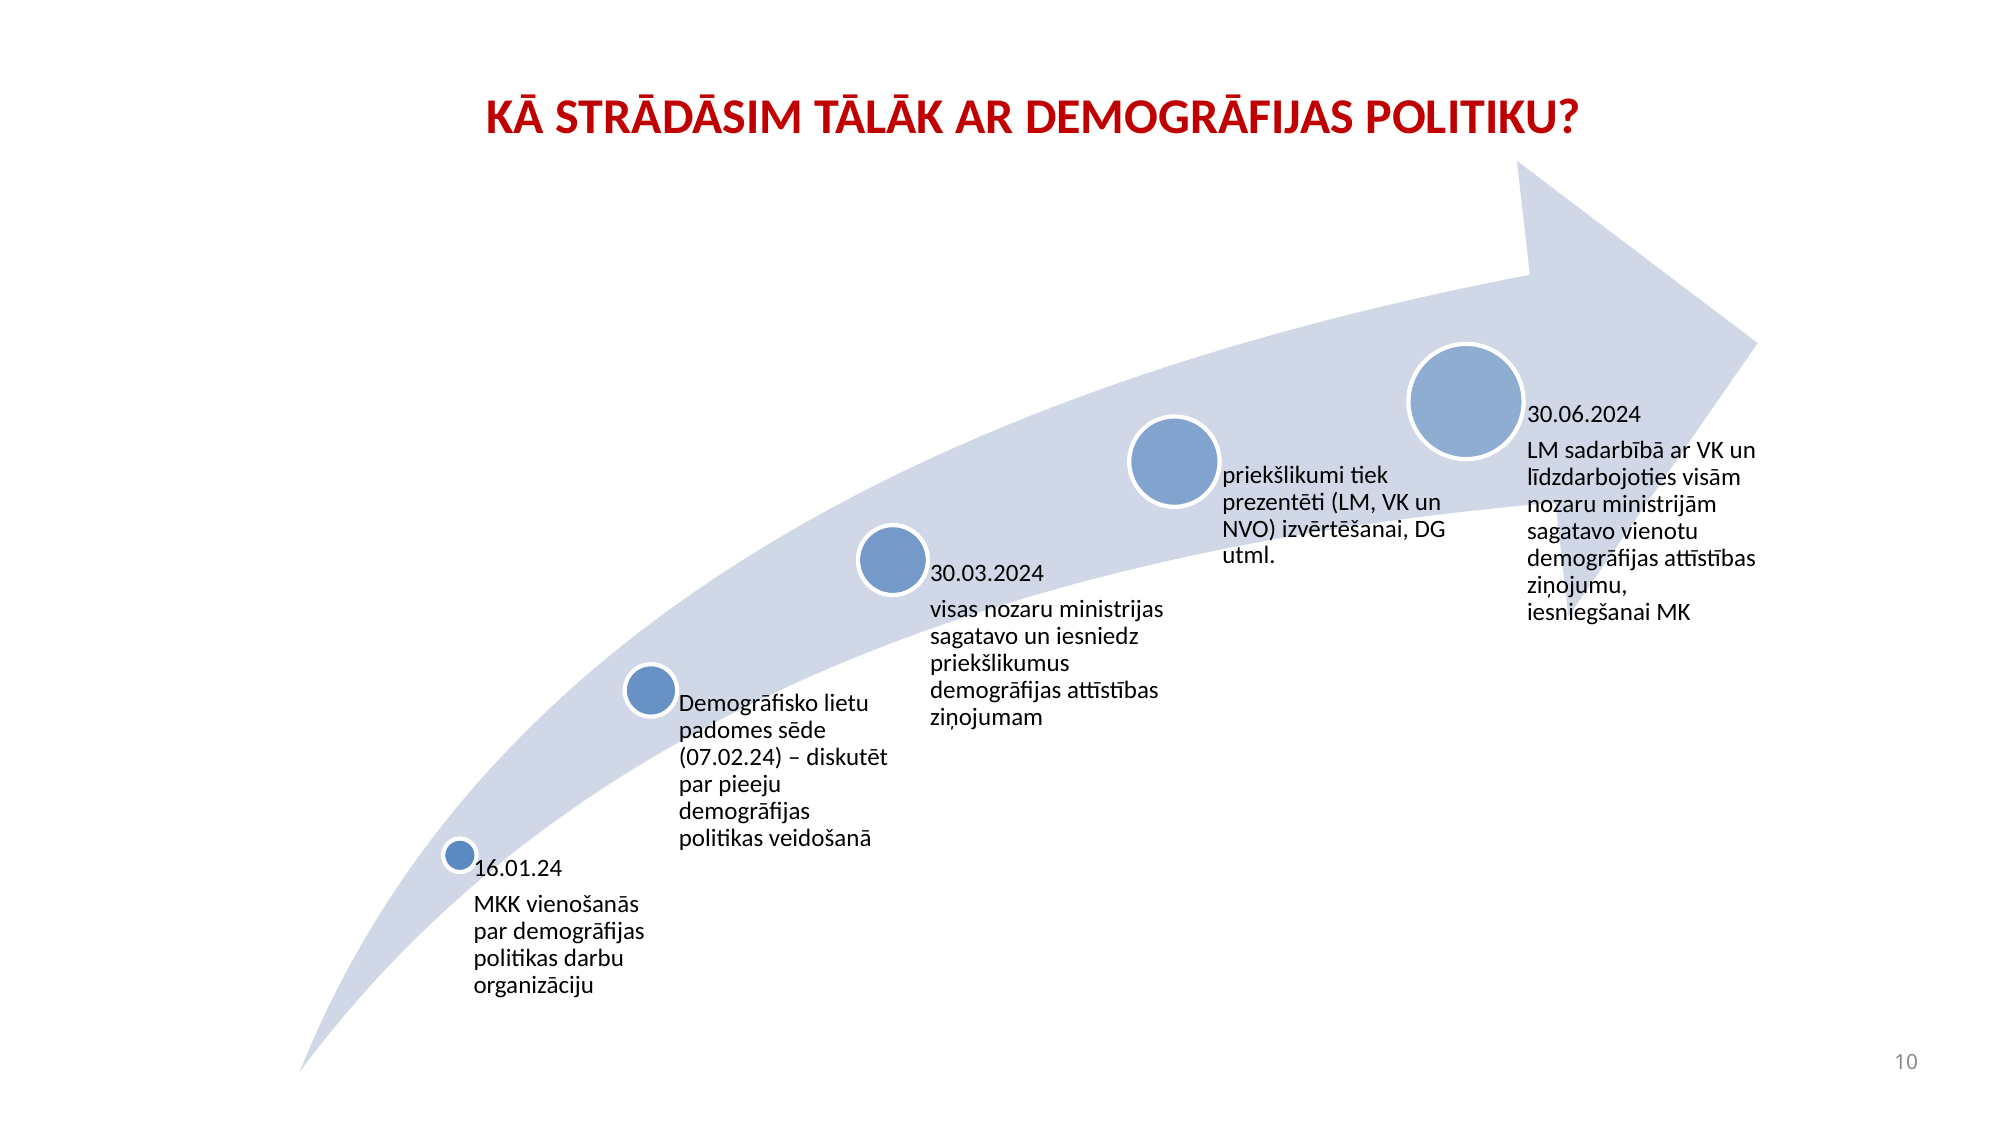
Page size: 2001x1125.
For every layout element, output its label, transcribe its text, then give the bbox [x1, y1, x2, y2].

title KĀ STRĀDĀSIM TĀLĀK AR DEMOGRĀFIJAS POLITIKU? [471, 75, 1613, 159]
slide_number 10 [1866, 1037, 1934, 1088]
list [277, 160, 1780, 1073]
